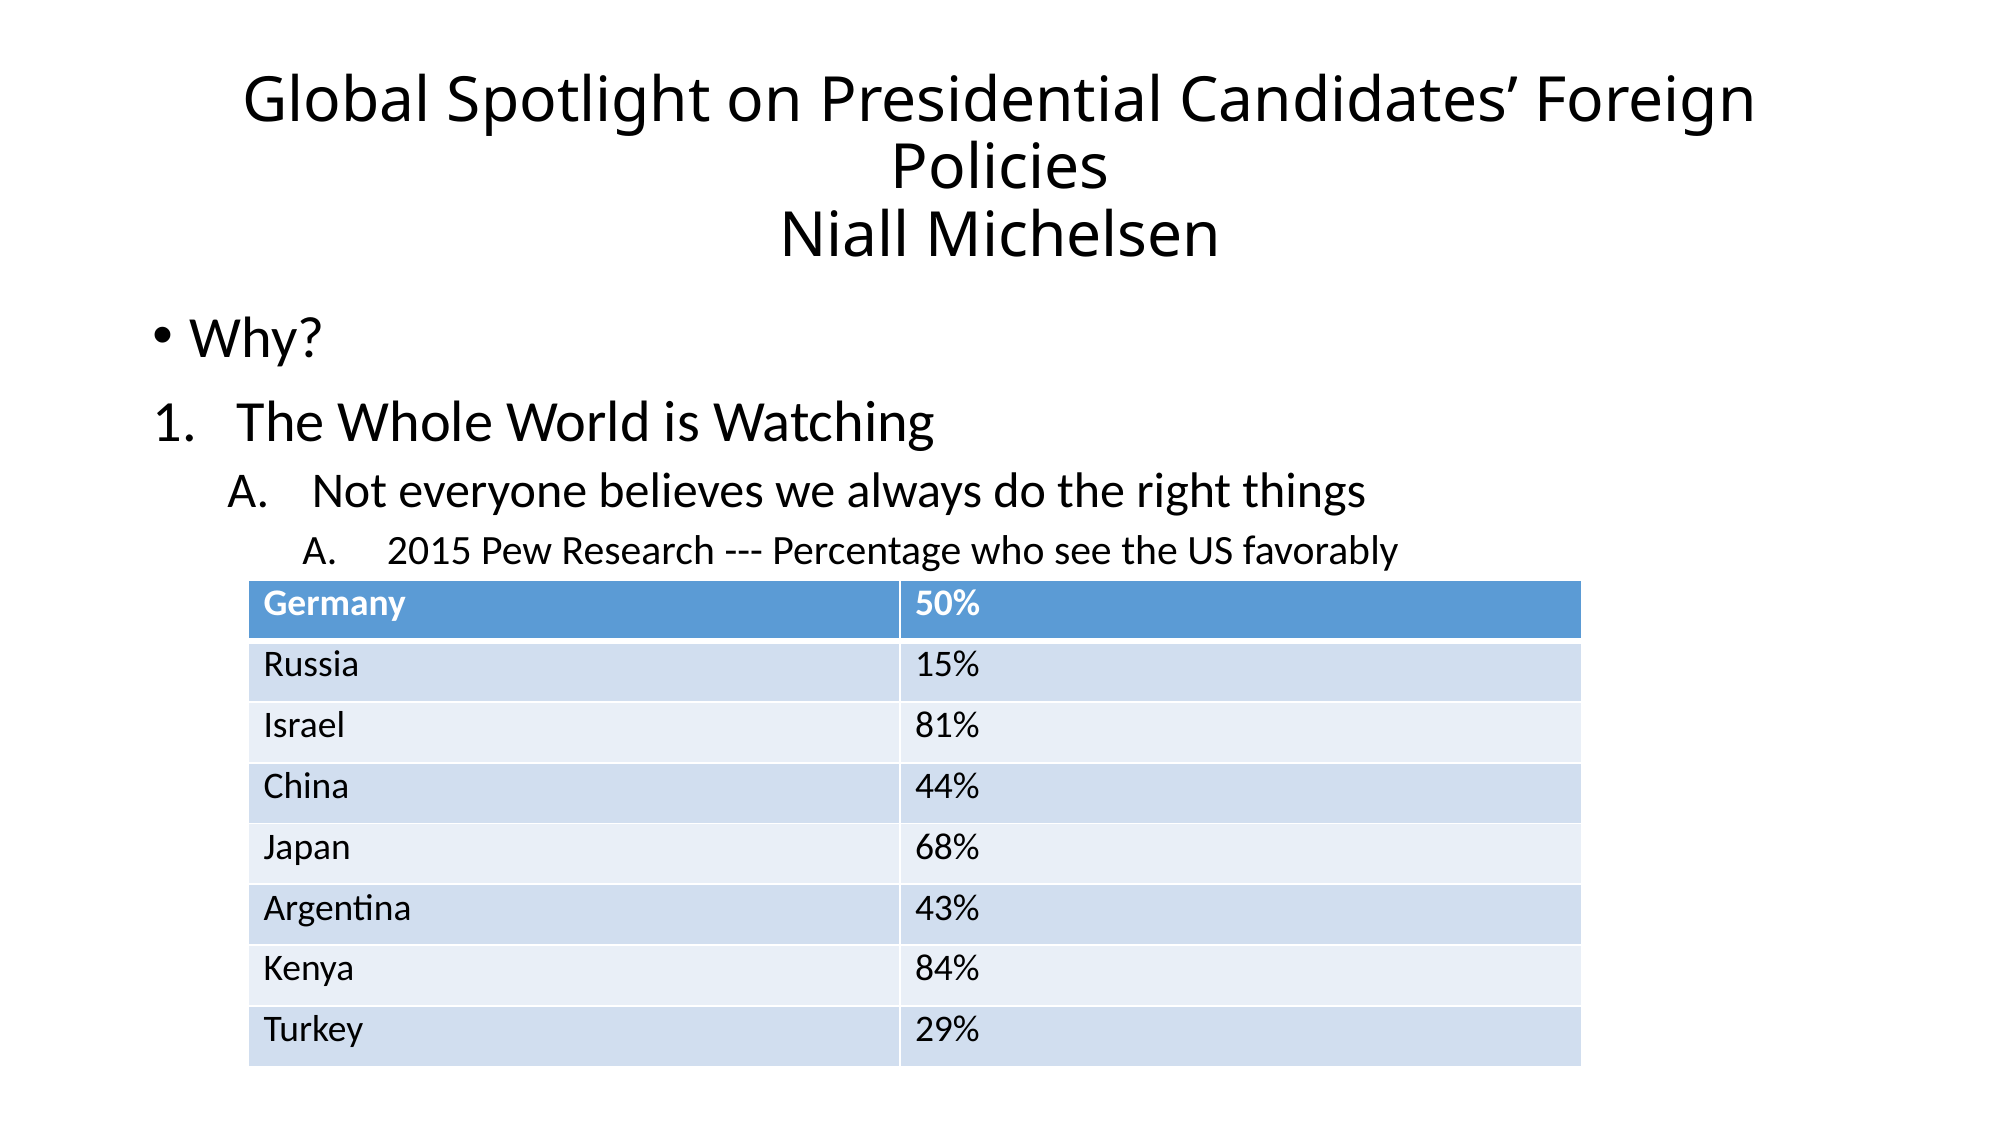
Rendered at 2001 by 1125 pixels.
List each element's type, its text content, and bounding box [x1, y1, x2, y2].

table_header Germany [249, 581, 899, 638]
table_cell 15% [901, 644, 1581, 701]
title Global Spotlight on Presidential Candidates’ Foreign Policies Niall Michelsen [137, 59, 1863, 278]
table_cell 68% [901, 824, 1581, 883]
table_cell China [249, 764, 899, 823]
table_cell Russia [249, 644, 899, 701]
table_cell Kenya [249, 946, 899, 1005]
table_cell 44% [901, 764, 1581, 823]
list Why? The Whole World is Watching Not everyone believes we always do the right things 2015 Pew Research --- Percentage who see the US favorably [137, 299, 1863, 1014]
table_cell 43% [901, 885, 1581, 944]
table_cell Turkey [249, 1007, 899, 1066]
table_cell 29% [901, 1007, 1581, 1066]
table_header 50% [901, 581, 1581, 638]
table_cell Argentina [249, 885, 899, 944]
table_cell 81% [901, 703, 1581, 762]
table_cell Japan [249, 824, 899, 883]
table_cell 84% [901, 946, 1581, 1005]
table_cell Israel [249, 703, 899, 762]
